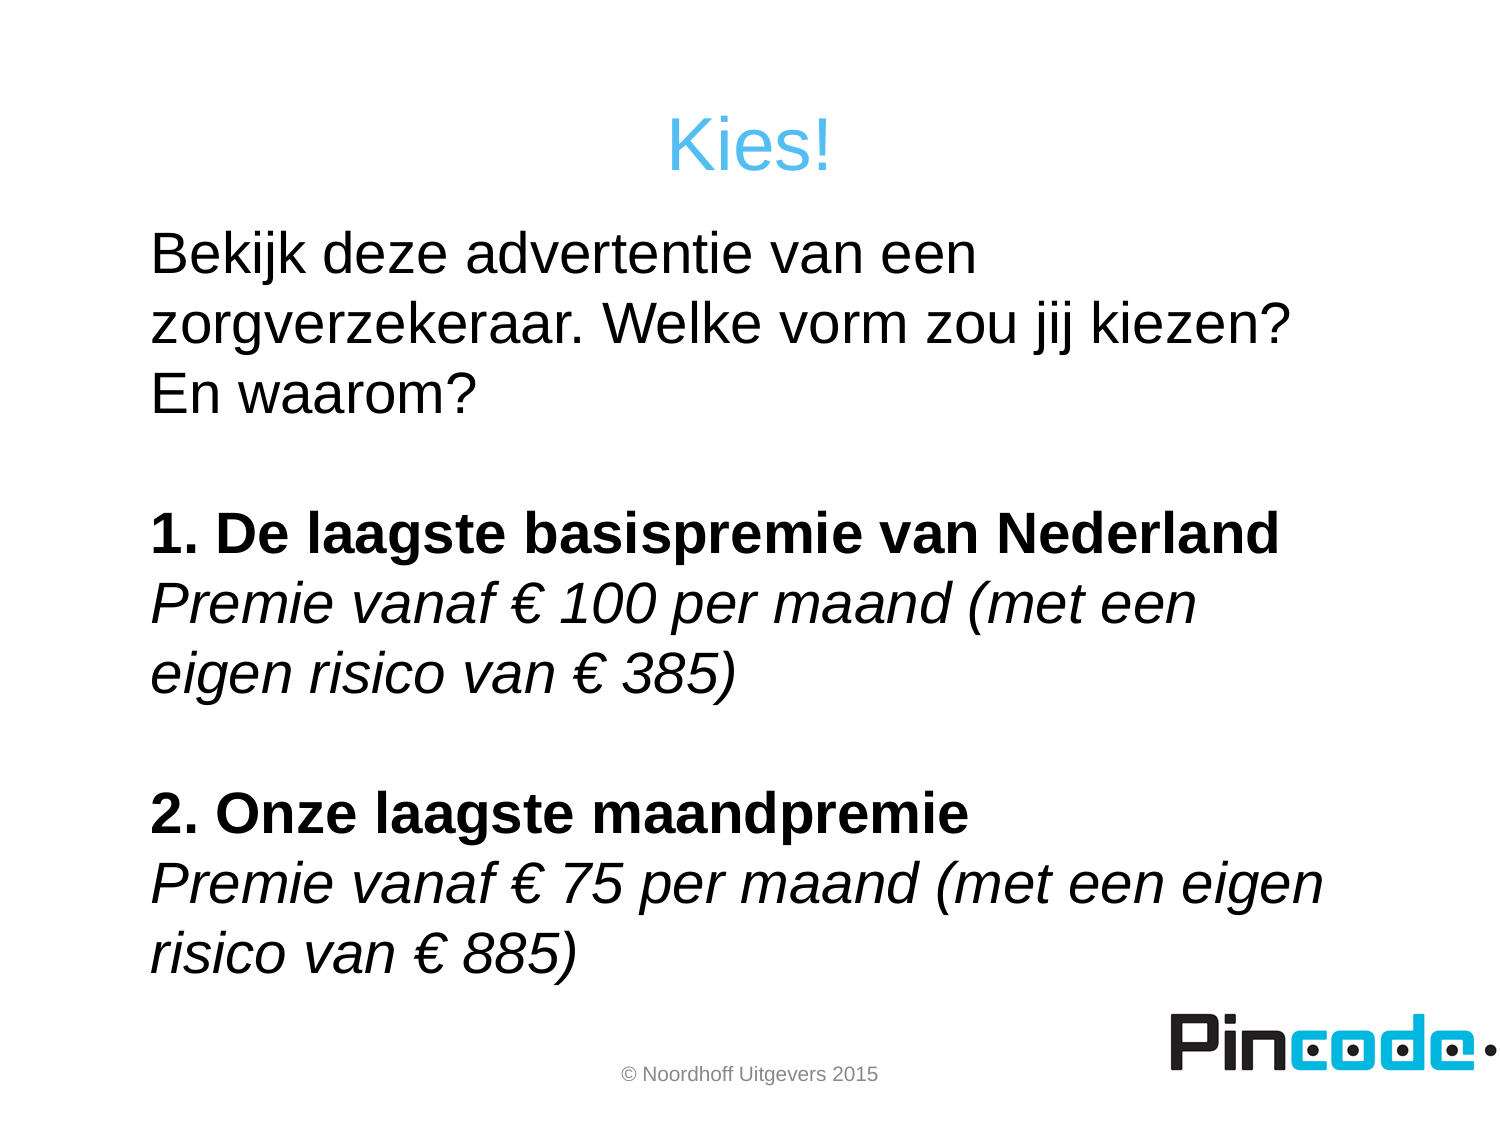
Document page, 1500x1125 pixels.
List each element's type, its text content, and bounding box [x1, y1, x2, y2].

text_box Kies! [74, 87, 1425, 275]
subtitle Bekijk deze advertentie van een zorgverzekeraar. Welke vorm zou jij kiezen? En waarom? 1. De laagste basispremie van Nederland Premie vanaf € 100 per maand (met een eigen risico van € 385) 2. Onze laagste maandpremie Premie vanaf € 75 per maand (met een eigen risico van € 885) [135, 275, 1365, 535]
text_box © Noordhoff Uitgevers 2015 [512, 1042, 988, 1103]
picture [1168, 994, 1498, 1092]
